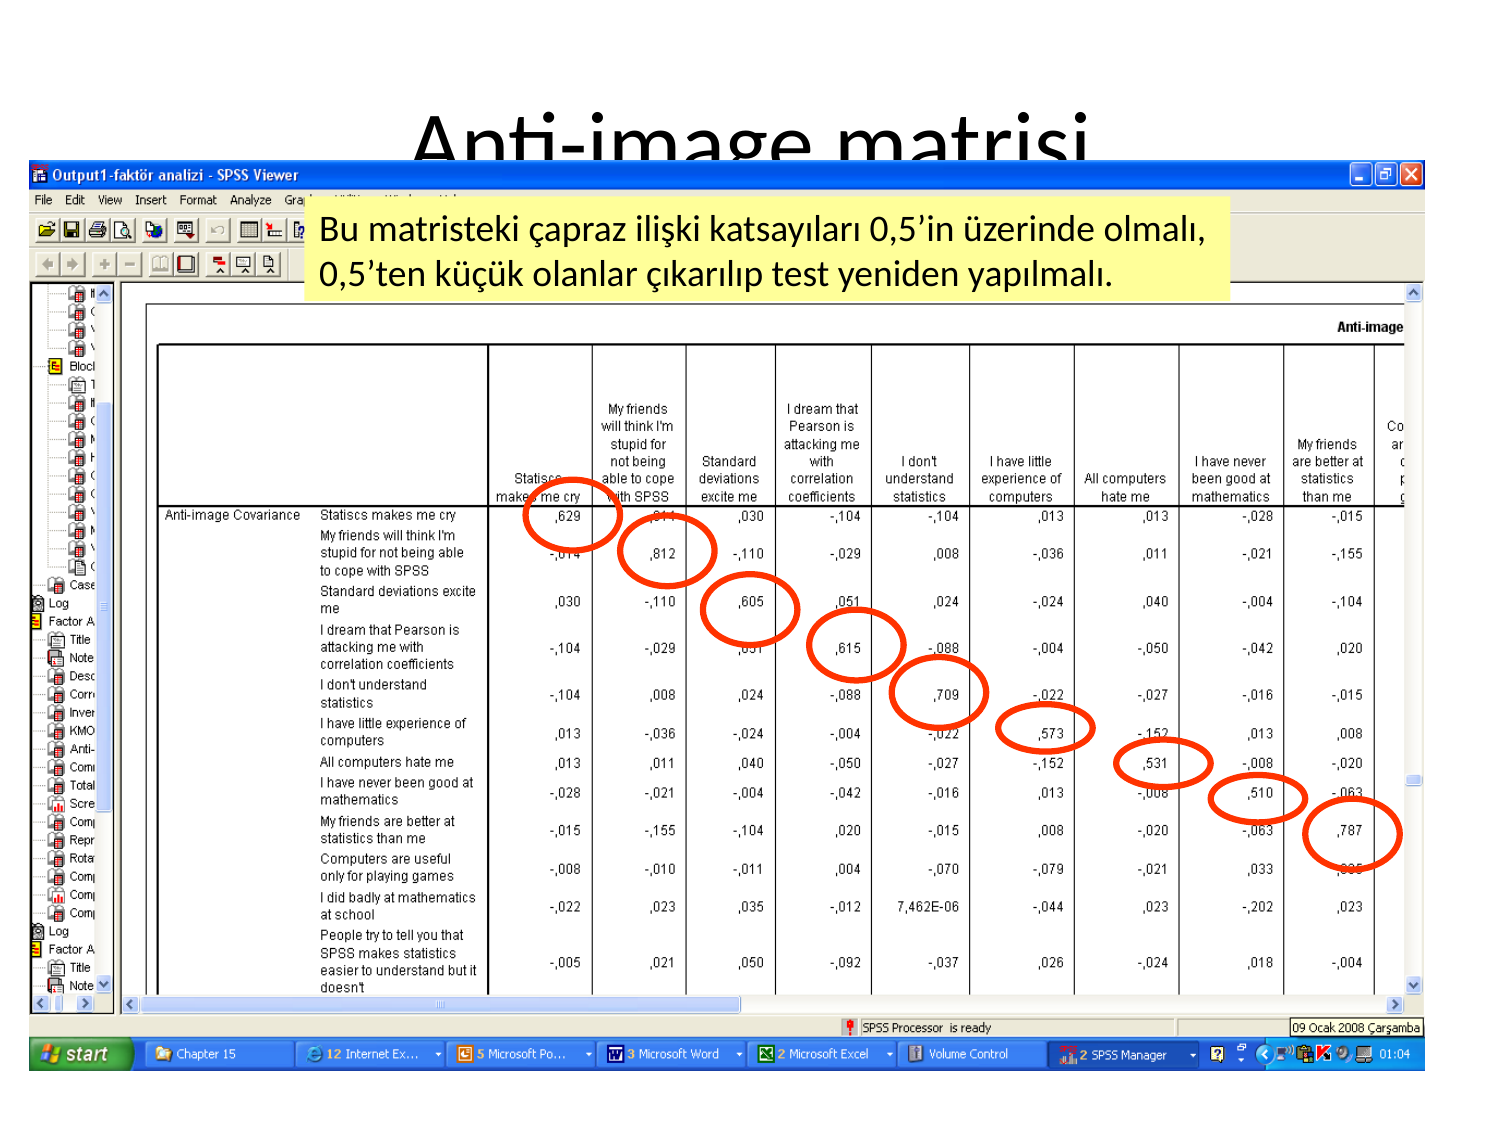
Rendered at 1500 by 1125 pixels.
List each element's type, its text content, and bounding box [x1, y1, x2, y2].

title Anti-image matrisi [75, 45, 1425, 160]
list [29, 160, 1426, 1071]
